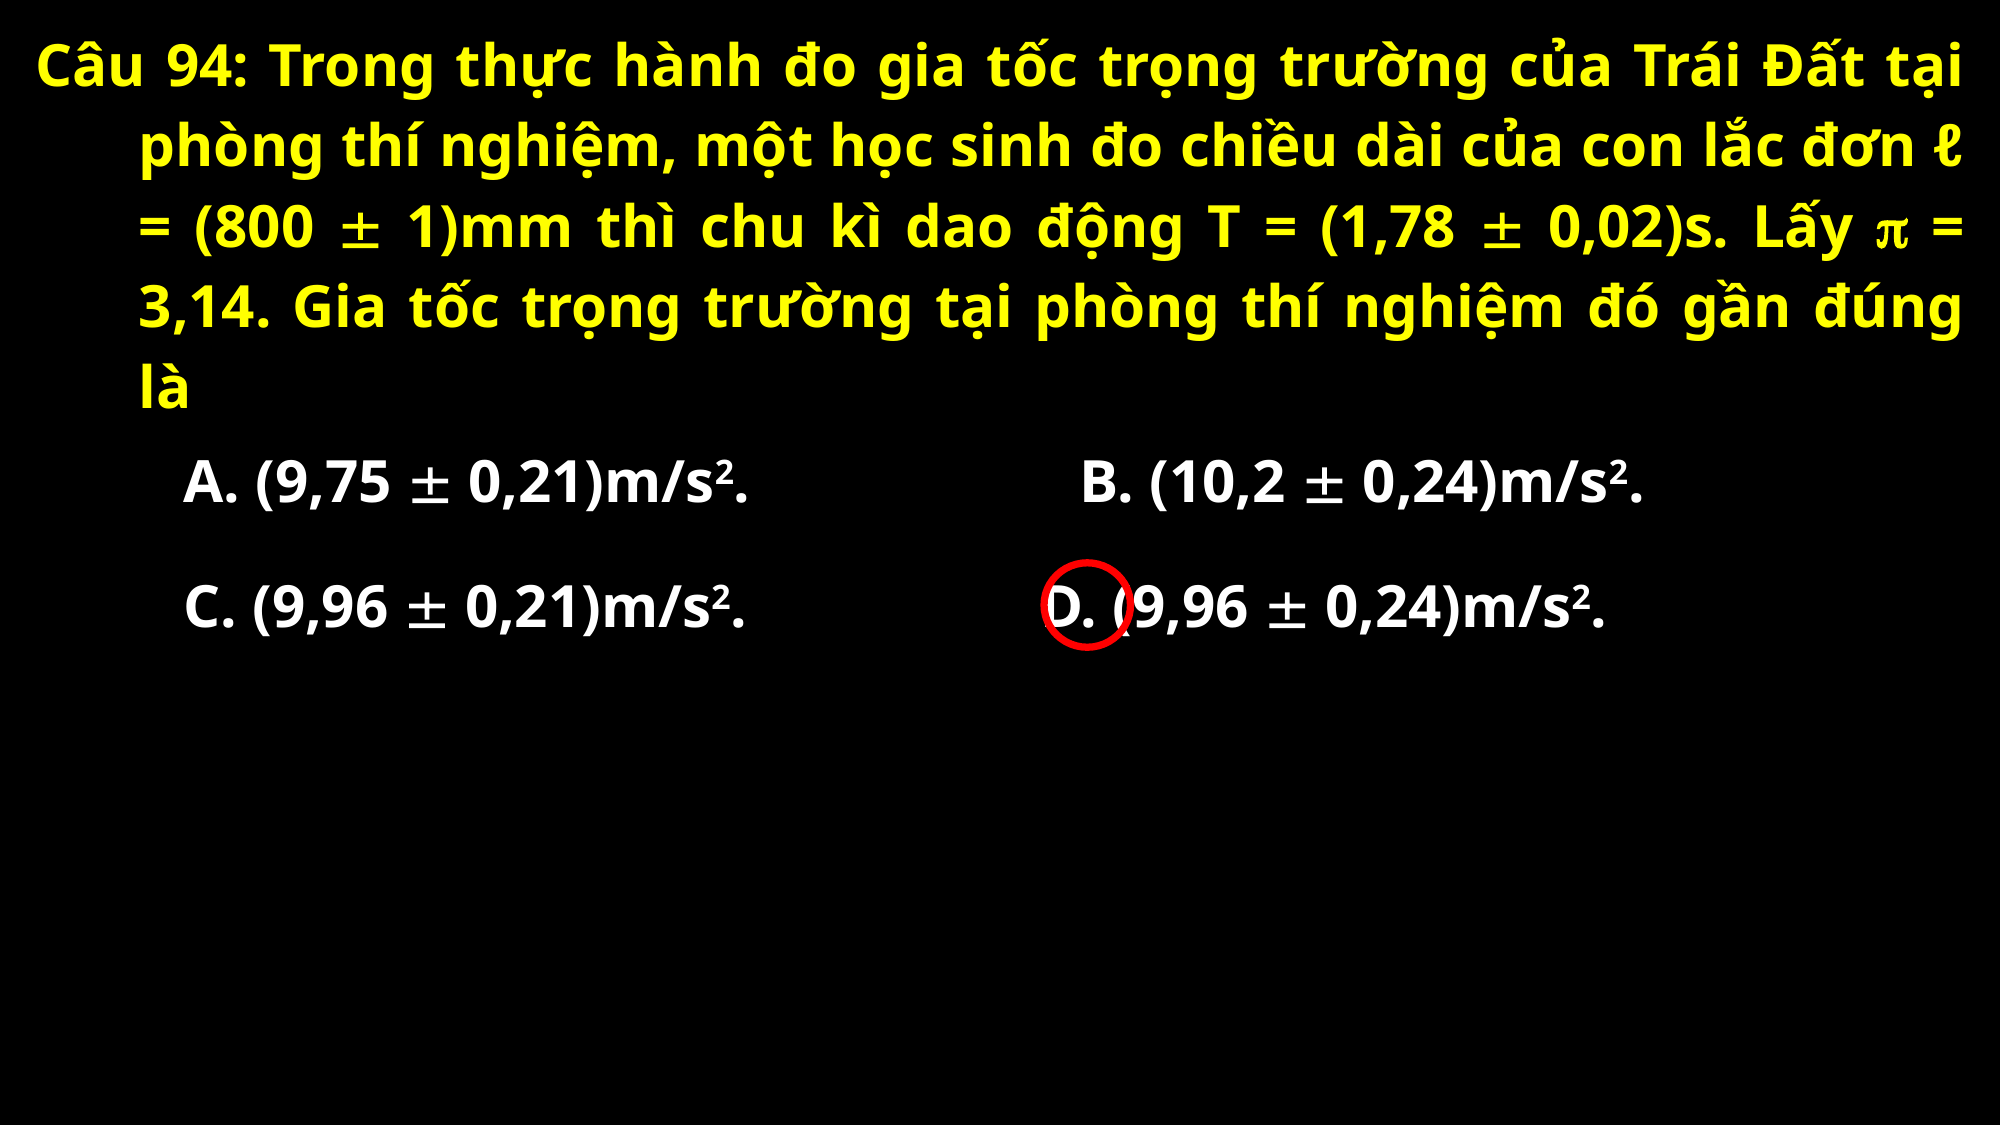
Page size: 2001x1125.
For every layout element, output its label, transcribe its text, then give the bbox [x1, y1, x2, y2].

text_box A. (9,75  0,21)m/s2. [169, 436, 845, 522]
text_box [1042, 561, 1132, 649]
text_box B. (10,2  0,24)m/s2. [1064, 436, 1741, 522]
text_box D. (9,96  0,24)m/s2. [1025, 561, 1083, 647]
text_box Câu 94: Trong thực hành đo gia tốc trọng trường của Trái Đất tại phòng thí nghiệm, một học sinh đo chiều dài của con lắc đơn ℓ = (800  1)mm thì chu kì dao động T = (1,78  0,02)s. Lấy  = 3,14. Gia tốc trọng trường tại phòng thí nghiệm đó gần đúng là [20, 10, 1980, 521]
text_box C. (9,96  0,21)m/s2. [169, 561, 845, 647]
text_box D. (9,96  0,24)m/s2. [1091, 561, 1668, 647]
